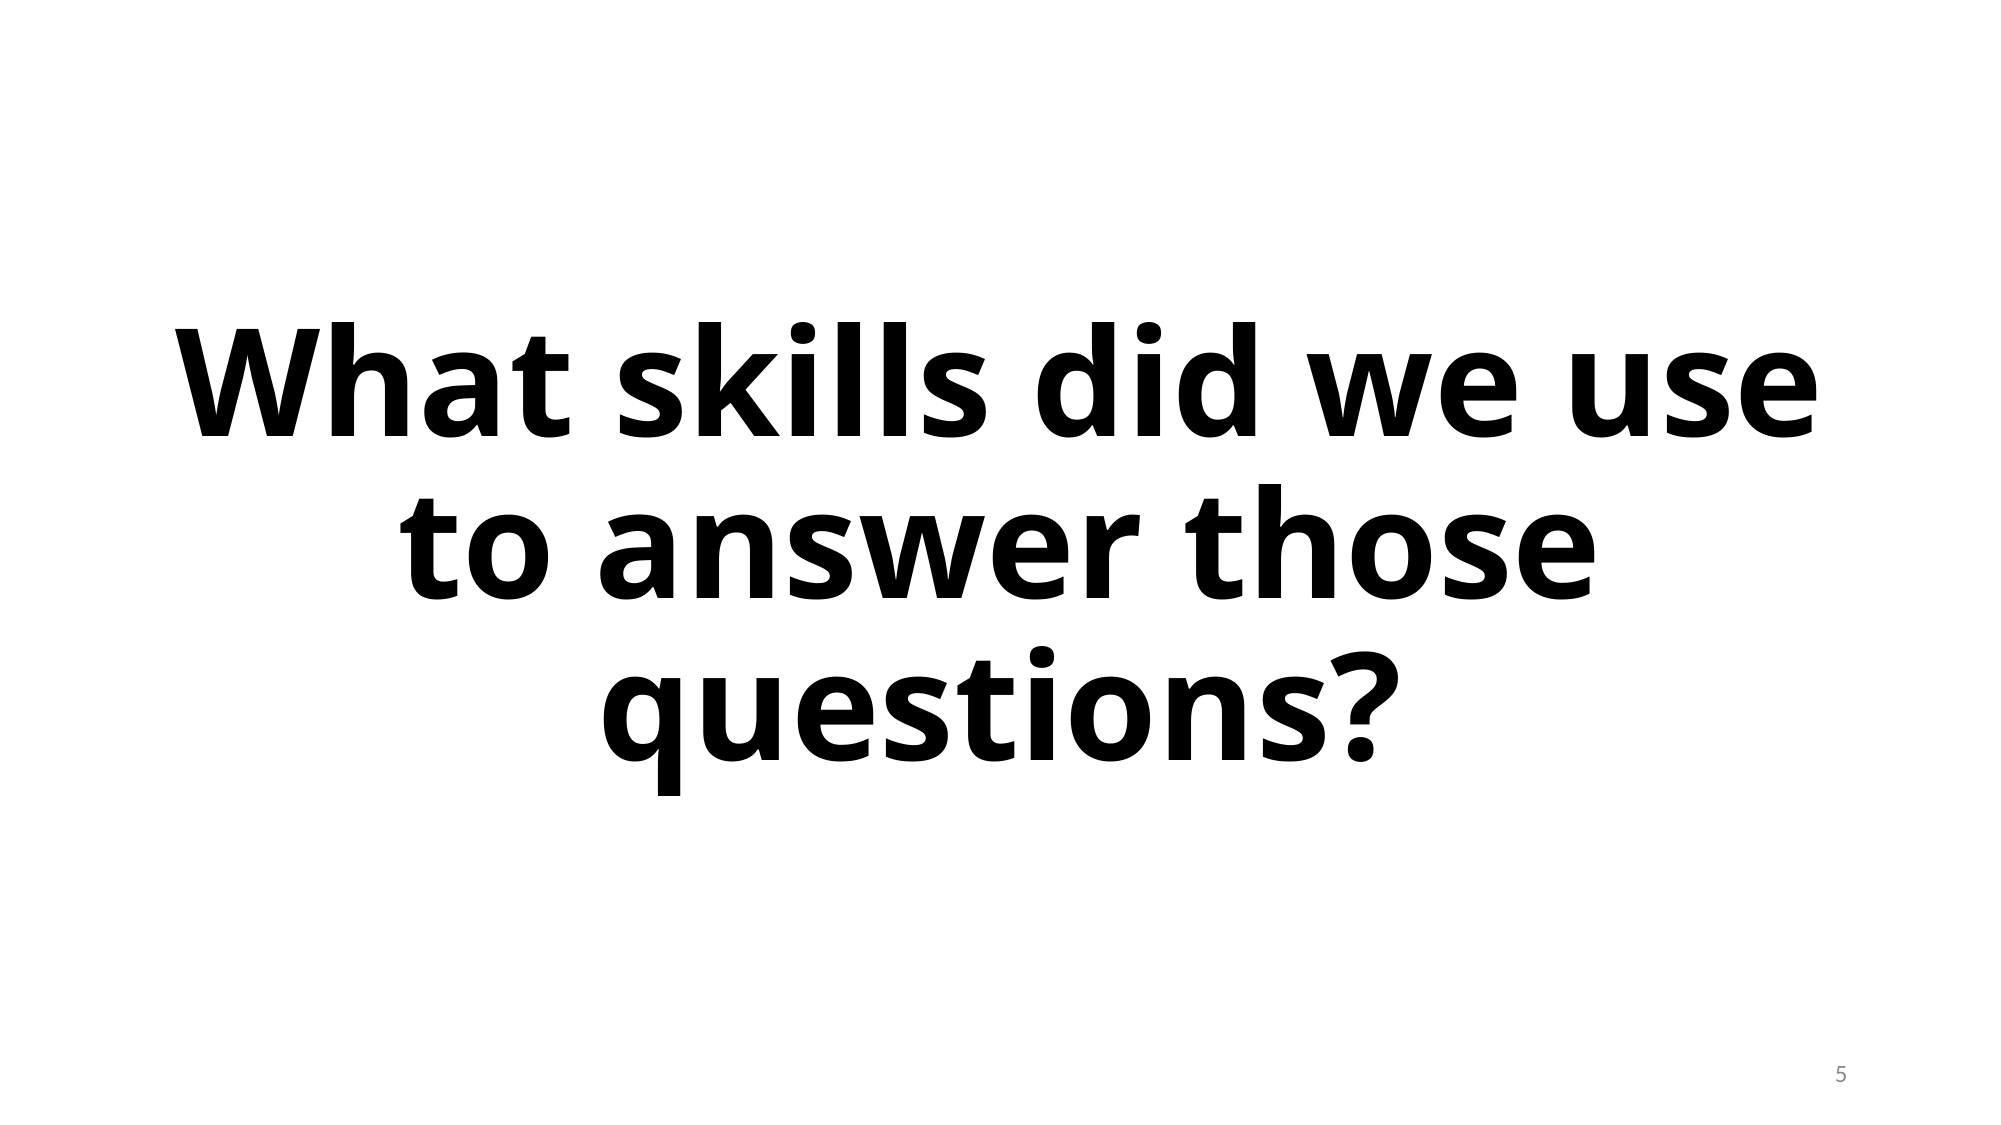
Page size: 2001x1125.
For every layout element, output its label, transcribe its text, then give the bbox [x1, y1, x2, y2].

slide_number 5 [1412, 1042, 1863, 1103]
list What skills did we use to answer those questions? [137, 299, 1863, 1014]
